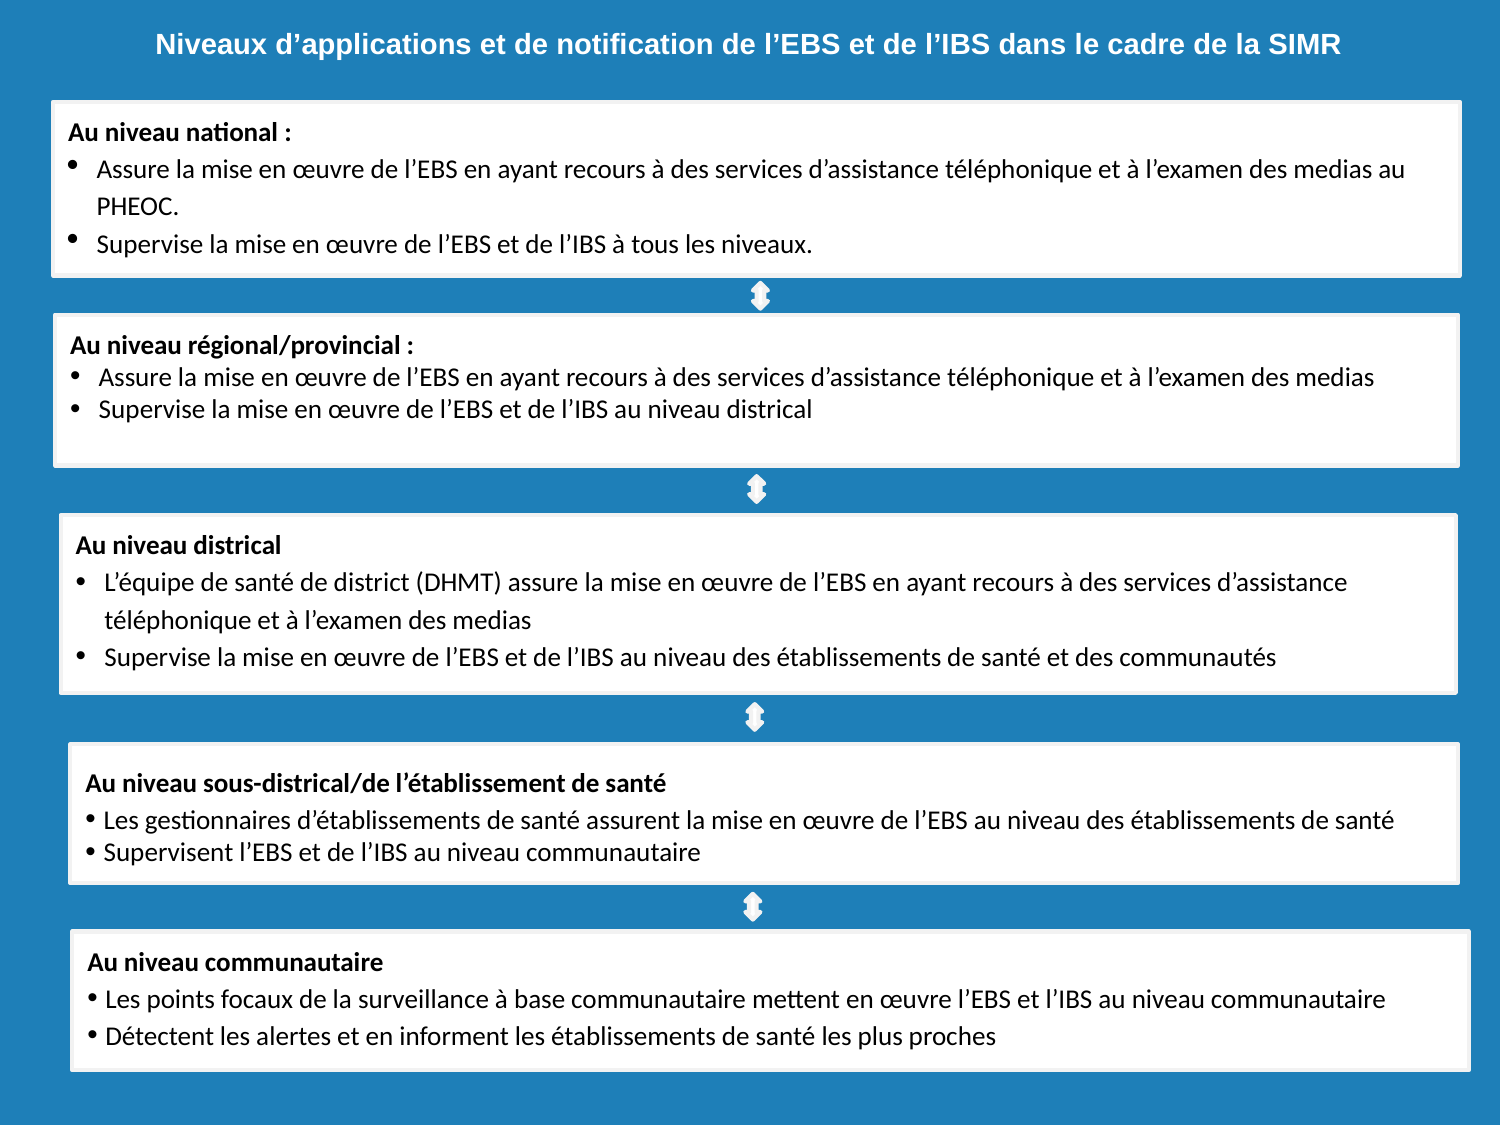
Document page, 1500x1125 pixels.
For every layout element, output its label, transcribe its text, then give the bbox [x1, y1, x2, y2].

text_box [52, 101, 1470, 1071]
text_box Niveaux d’applications et de notification de l’EBS et de l’IBS dans le cadre de la SIMR [91, 16, 1407, 70]
